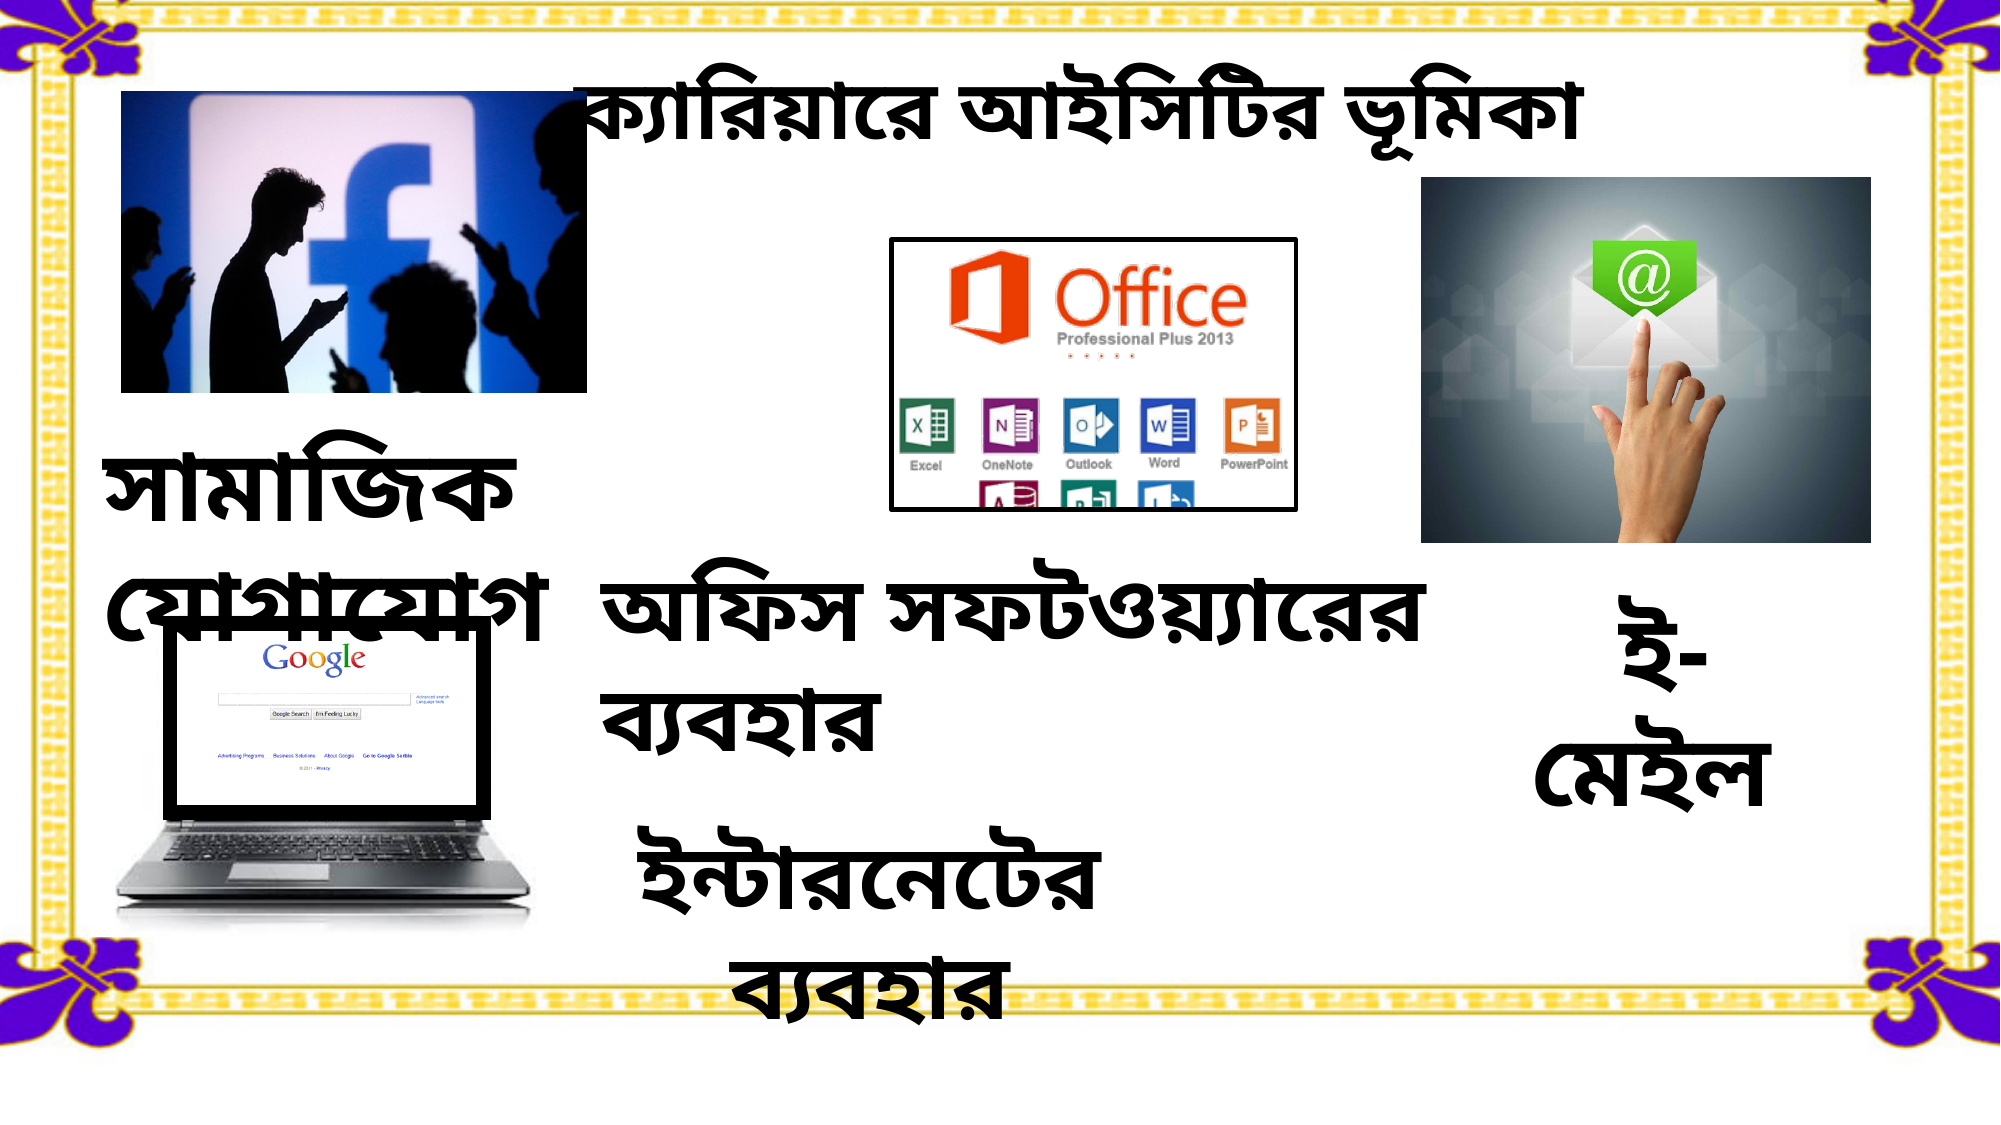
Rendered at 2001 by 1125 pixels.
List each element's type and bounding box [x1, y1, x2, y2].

picture [0, 0, 2000, 1070]
text_box [88, 613, 556, 937]
